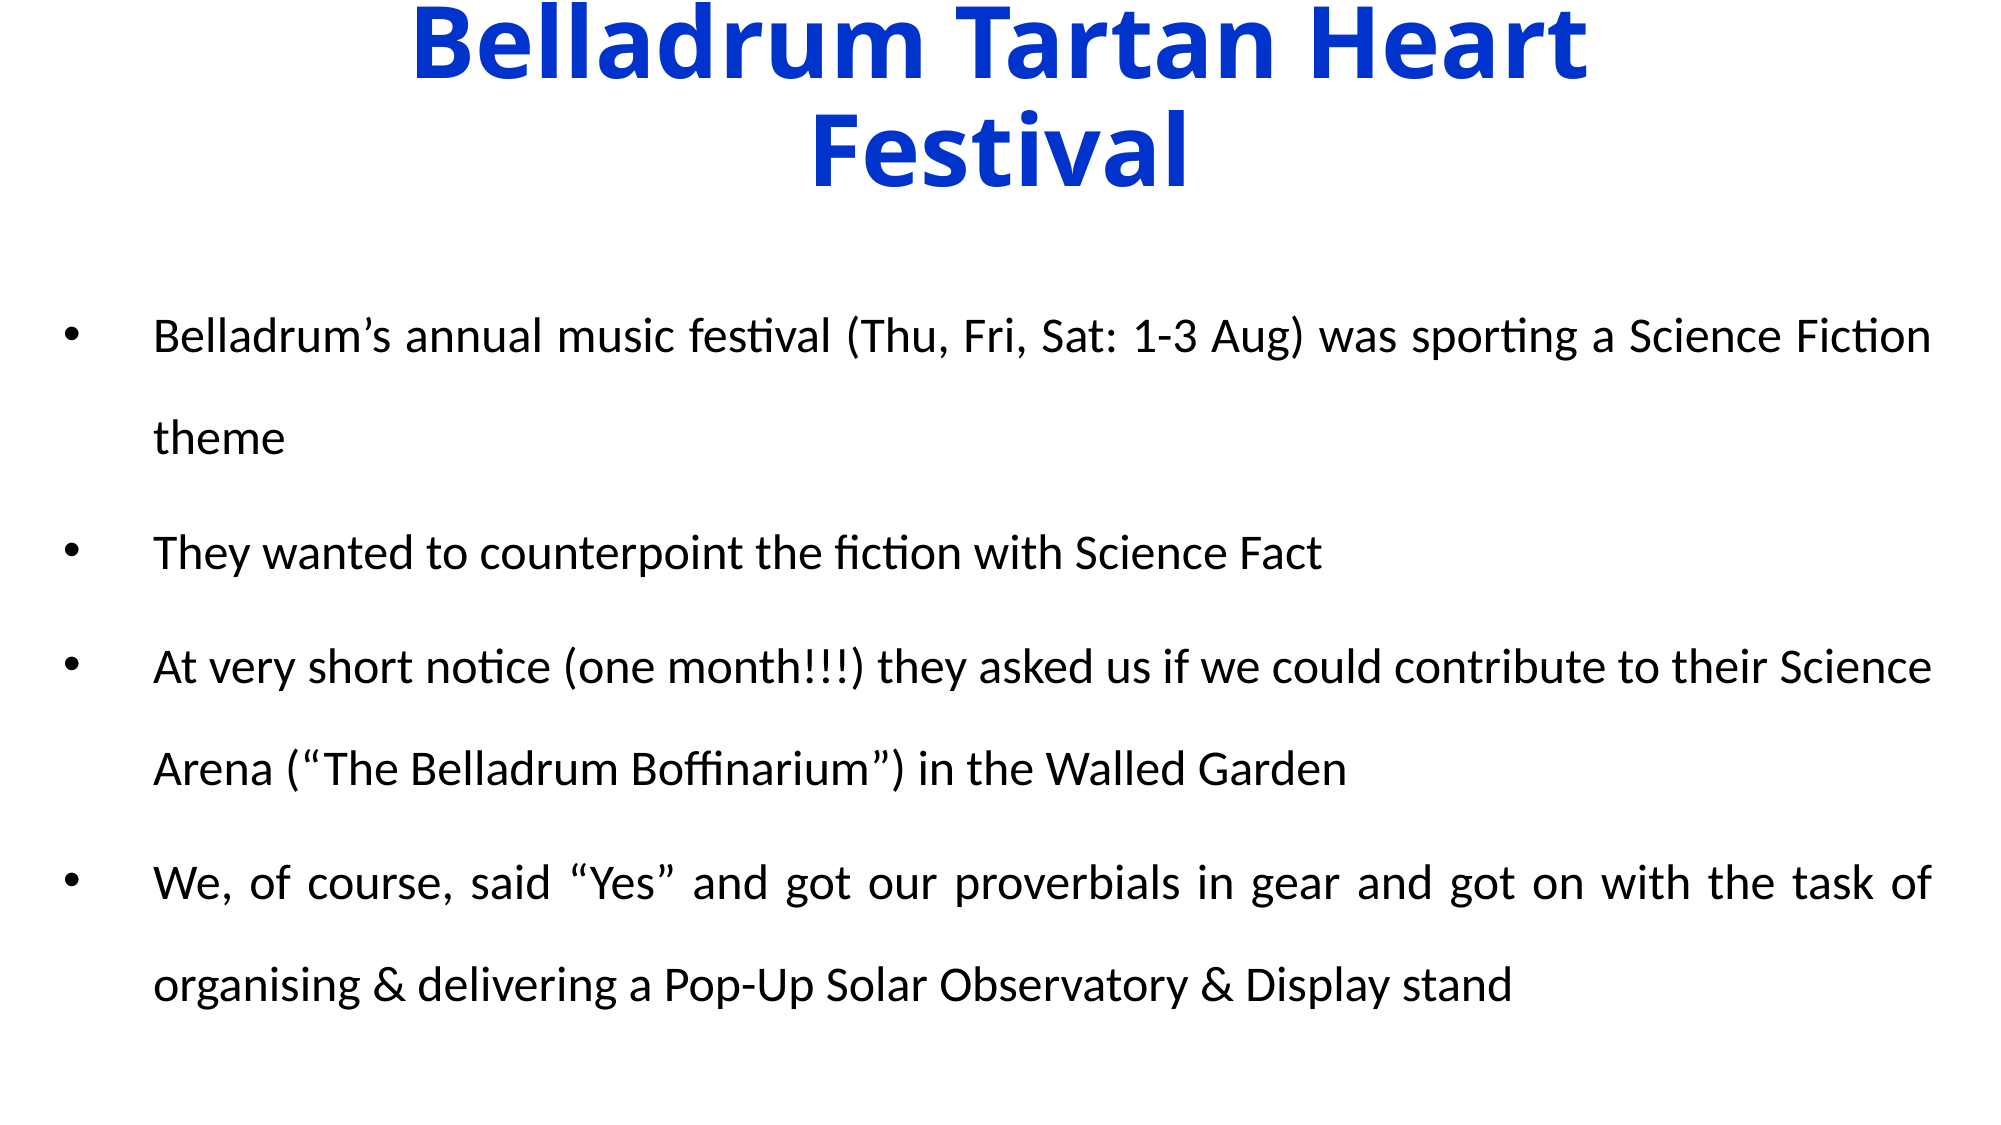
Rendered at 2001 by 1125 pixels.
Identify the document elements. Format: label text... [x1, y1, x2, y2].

title Belladrum Tartan Heart Festival [249, 40, 1750, 216]
subtitle Belladrum’s annual music festival (Thu, Fri, Sat: 1-3 Aug) was sporting a Science Fiction theme They wanted to counterpoint the fiction with Science Fact At very short notice (one month!!!) they asked us if we could contribute to their Science Arena (“The Belladrum Boffinarium”) in the Walled Garden We, of course, said “Yes” and got our proverbials in gear and got on with the task of organising & delivering a Pop-Up Solar Observatory & Display stand [48, 253, 1949, 1027]
